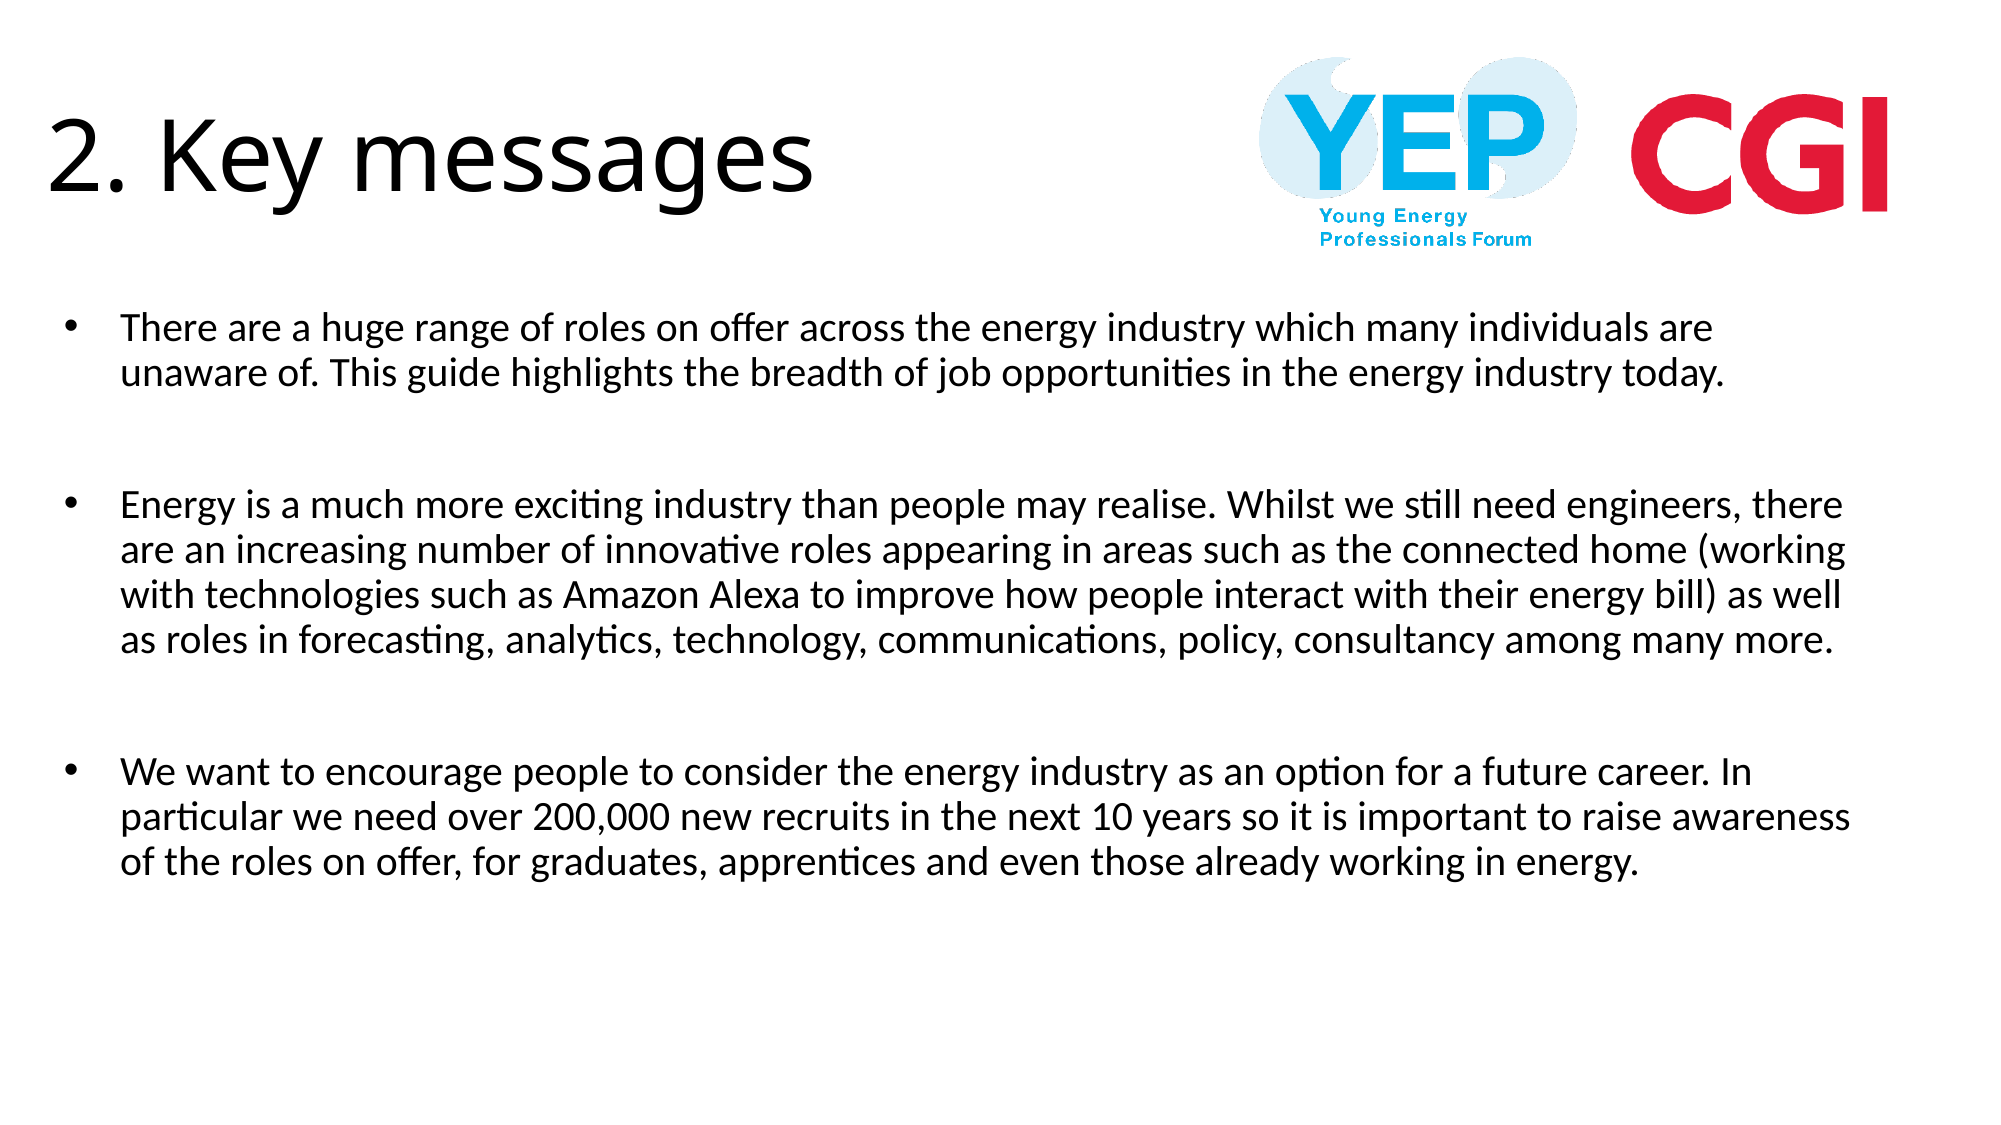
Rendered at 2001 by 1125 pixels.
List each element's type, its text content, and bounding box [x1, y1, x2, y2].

picture [1259, 39, 1945, 268]
title 2. Key messages [31, 86, 1259, 221]
subtitle There are a huge range of roles on offer across the energy industry which many individuals are unaware of. This guide highlights the breadth of job opportunities in the energy industry today. Energy is a much more exciting industry than people may realise. Whilst we still need engineers, there are an increasing number of innovative roles appearing in areas such as the connected home (working with technologies such as Amazon Alexa to improve how people interact with their energy bill) as well as roles in forecasting, analytics, technology, communications, policy, consultancy among many more. We want to encourage people to consider the energy industry as an option for a future career. In particular we need over 200,000 new recruits in the next 10 years so it is important to raise awareness of the roles on offer, for graduates, apprentices and even those already working in energy. [48, 297, 1869, 1076]
